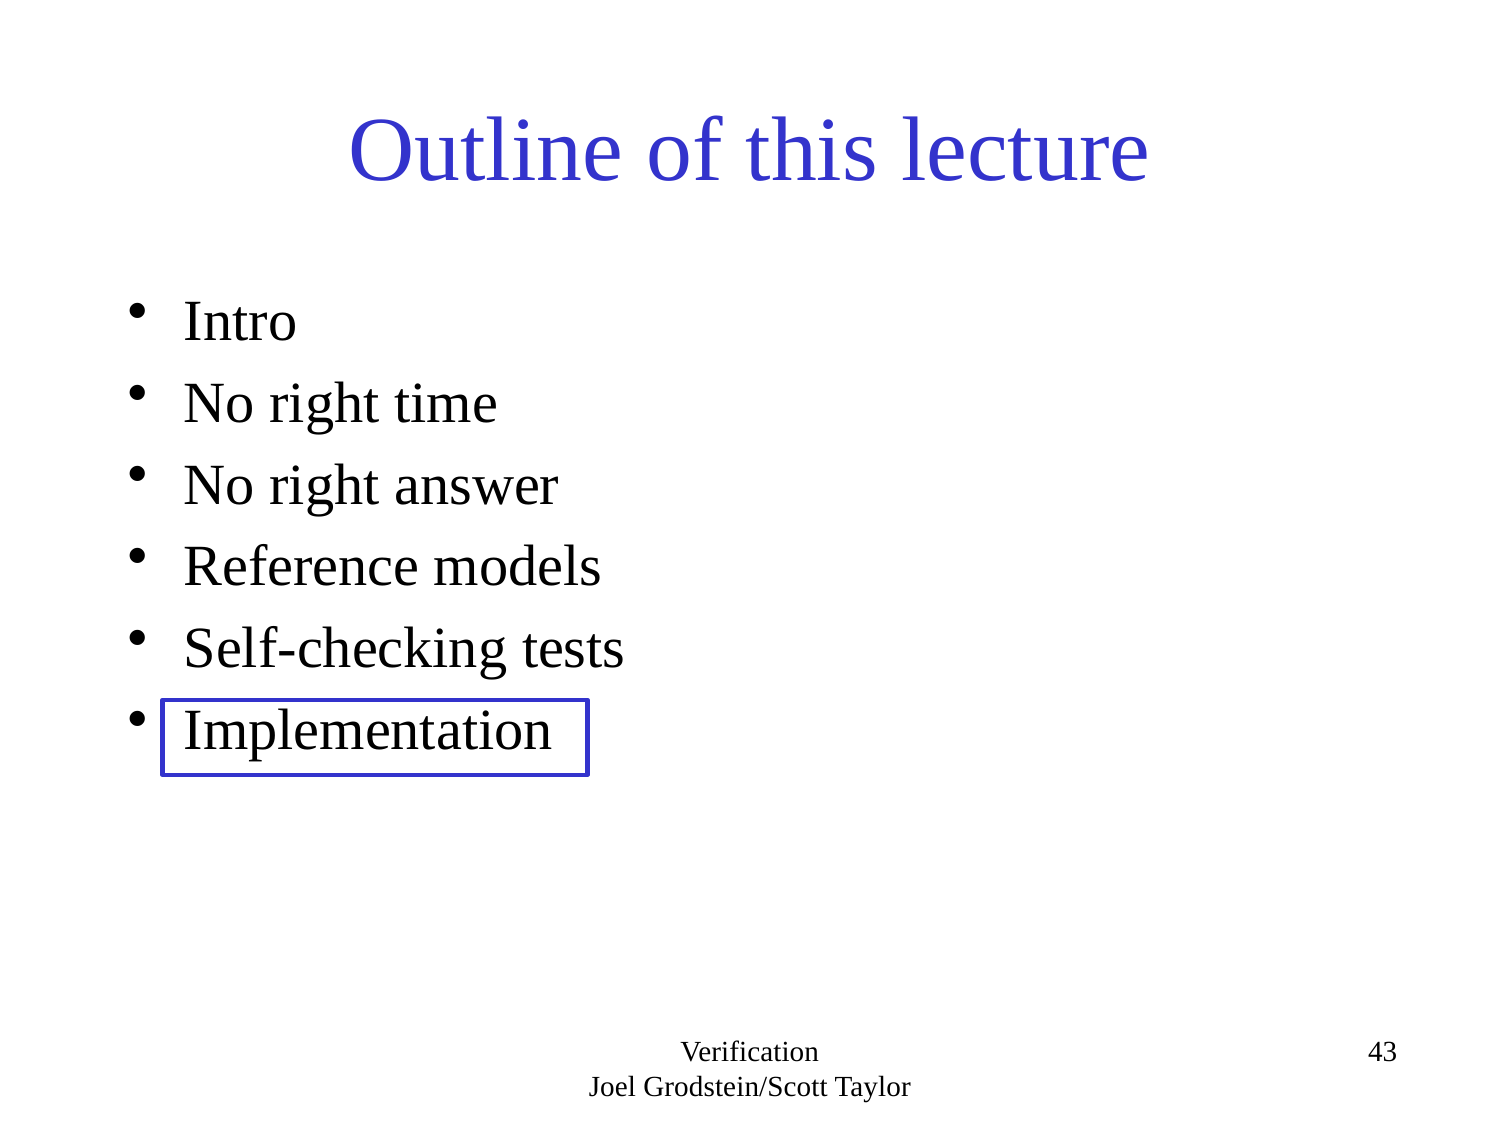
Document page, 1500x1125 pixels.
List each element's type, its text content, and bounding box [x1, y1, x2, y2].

footer Verification Joel Grodstein/Scott Taylor [512, 1024, 988, 1101]
text_box [160, 698, 590, 777]
title Outline of this lecture [112, 50, 1388, 238]
list Intro No right time No right answer Reference models Self-checking tests Implementation [112, 275, 1388, 1000]
